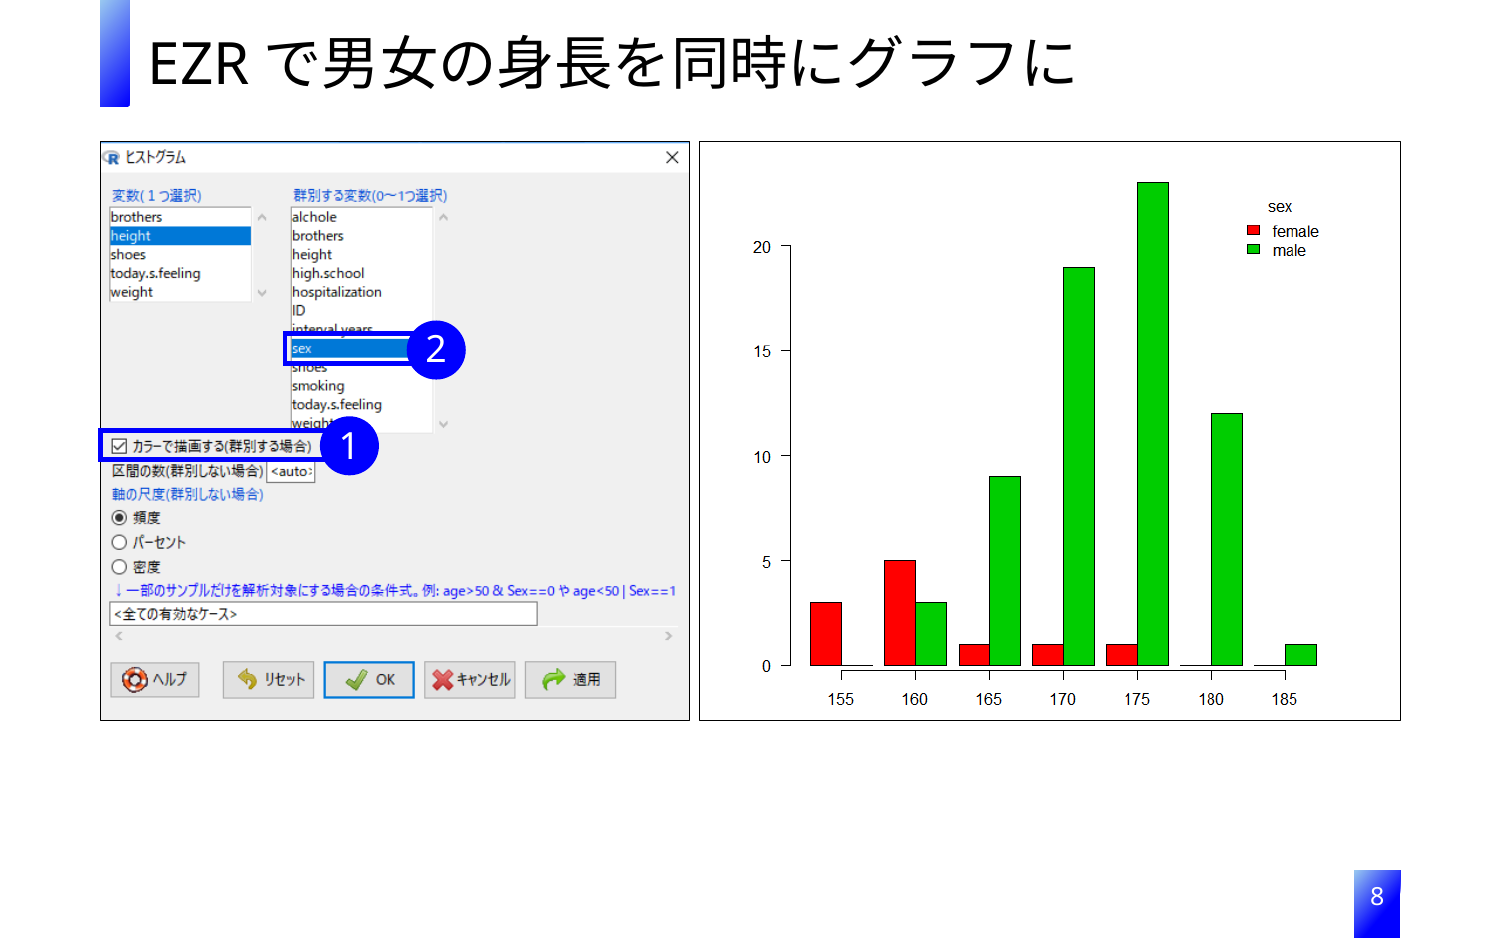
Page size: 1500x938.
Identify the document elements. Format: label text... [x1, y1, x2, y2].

picture [100, 141, 690, 721]
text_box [319, 414, 379, 476]
picture [699, 141, 1400, 721]
text_box EZRで男女の身長を同時にグラフに [132, 18, 1497, 104]
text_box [406, 317, 466, 380]
